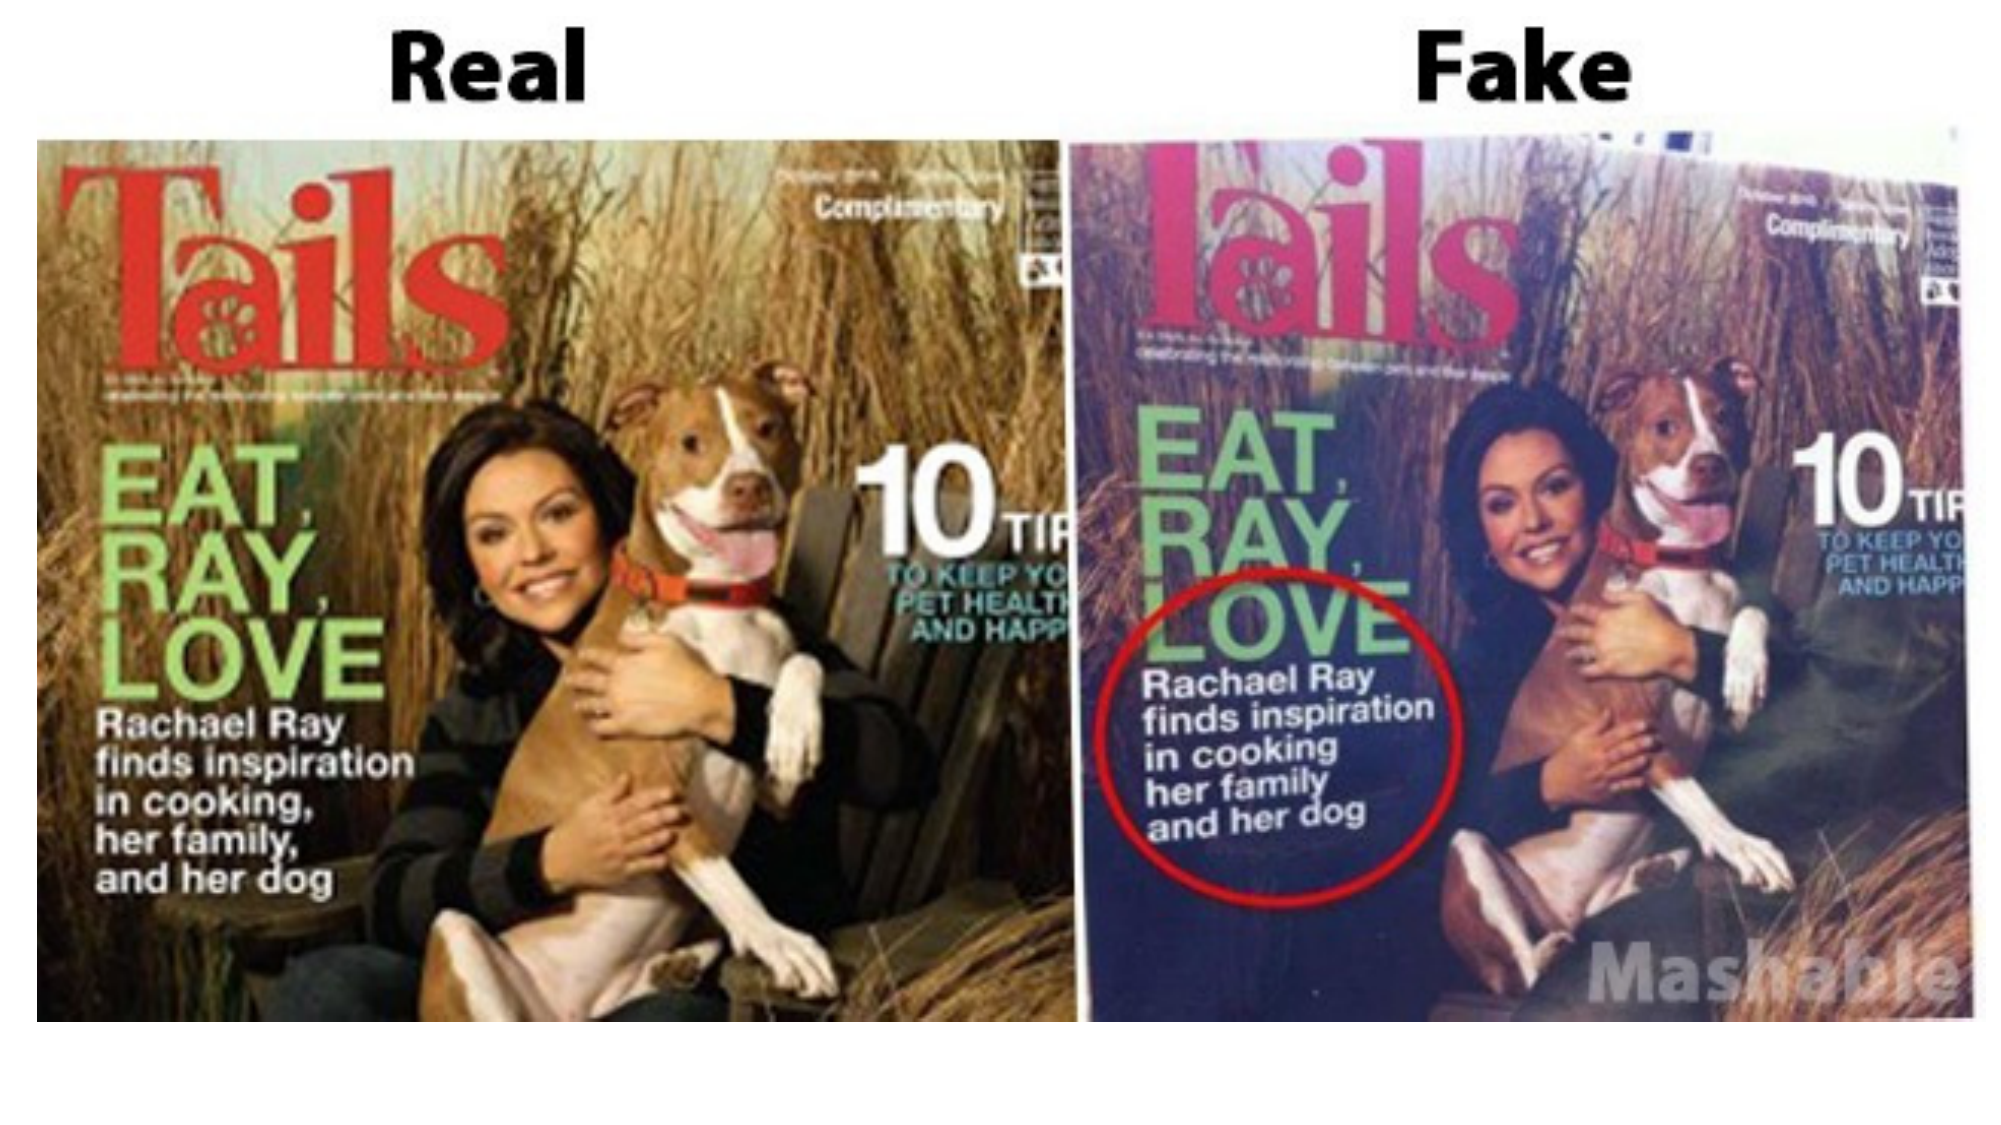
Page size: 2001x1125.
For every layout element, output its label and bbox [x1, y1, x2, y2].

picture [37, 16, 1986, 1022]
